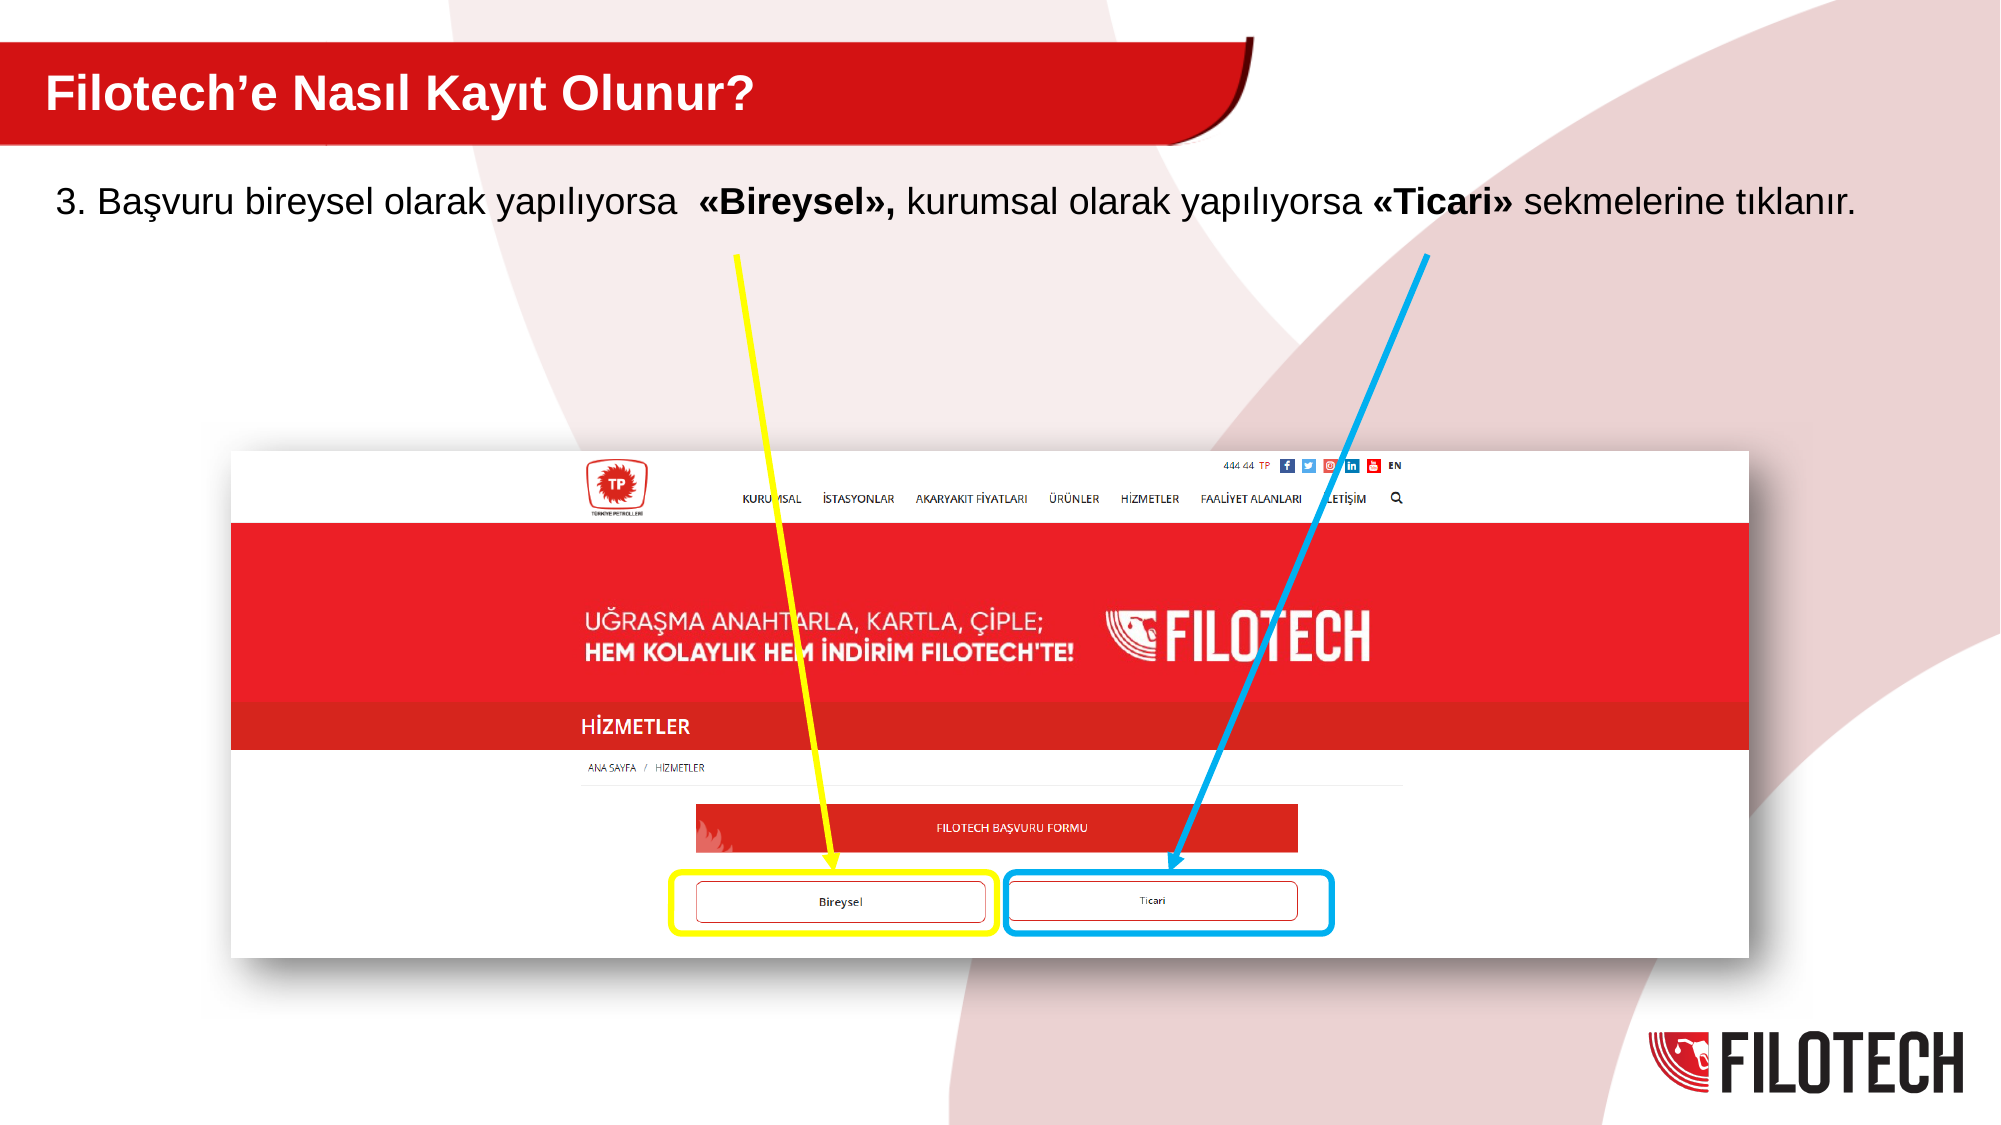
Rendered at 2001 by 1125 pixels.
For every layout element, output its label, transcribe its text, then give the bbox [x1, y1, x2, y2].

title Filotech’e Nasıl Kayıt Olunur? [30, 48, 1222, 141]
picture [0, 0, 2001, 1125]
text_box 3. Başvuru bireysel olarak yapılıyorsa «Bireysel», kurumsal olarak yapılıyorsa «Ticari» sekmelerine tıklanır. [40, 169, 1940, 230]
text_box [1168, 254, 1428, 873]
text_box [736, 254, 835, 873]
